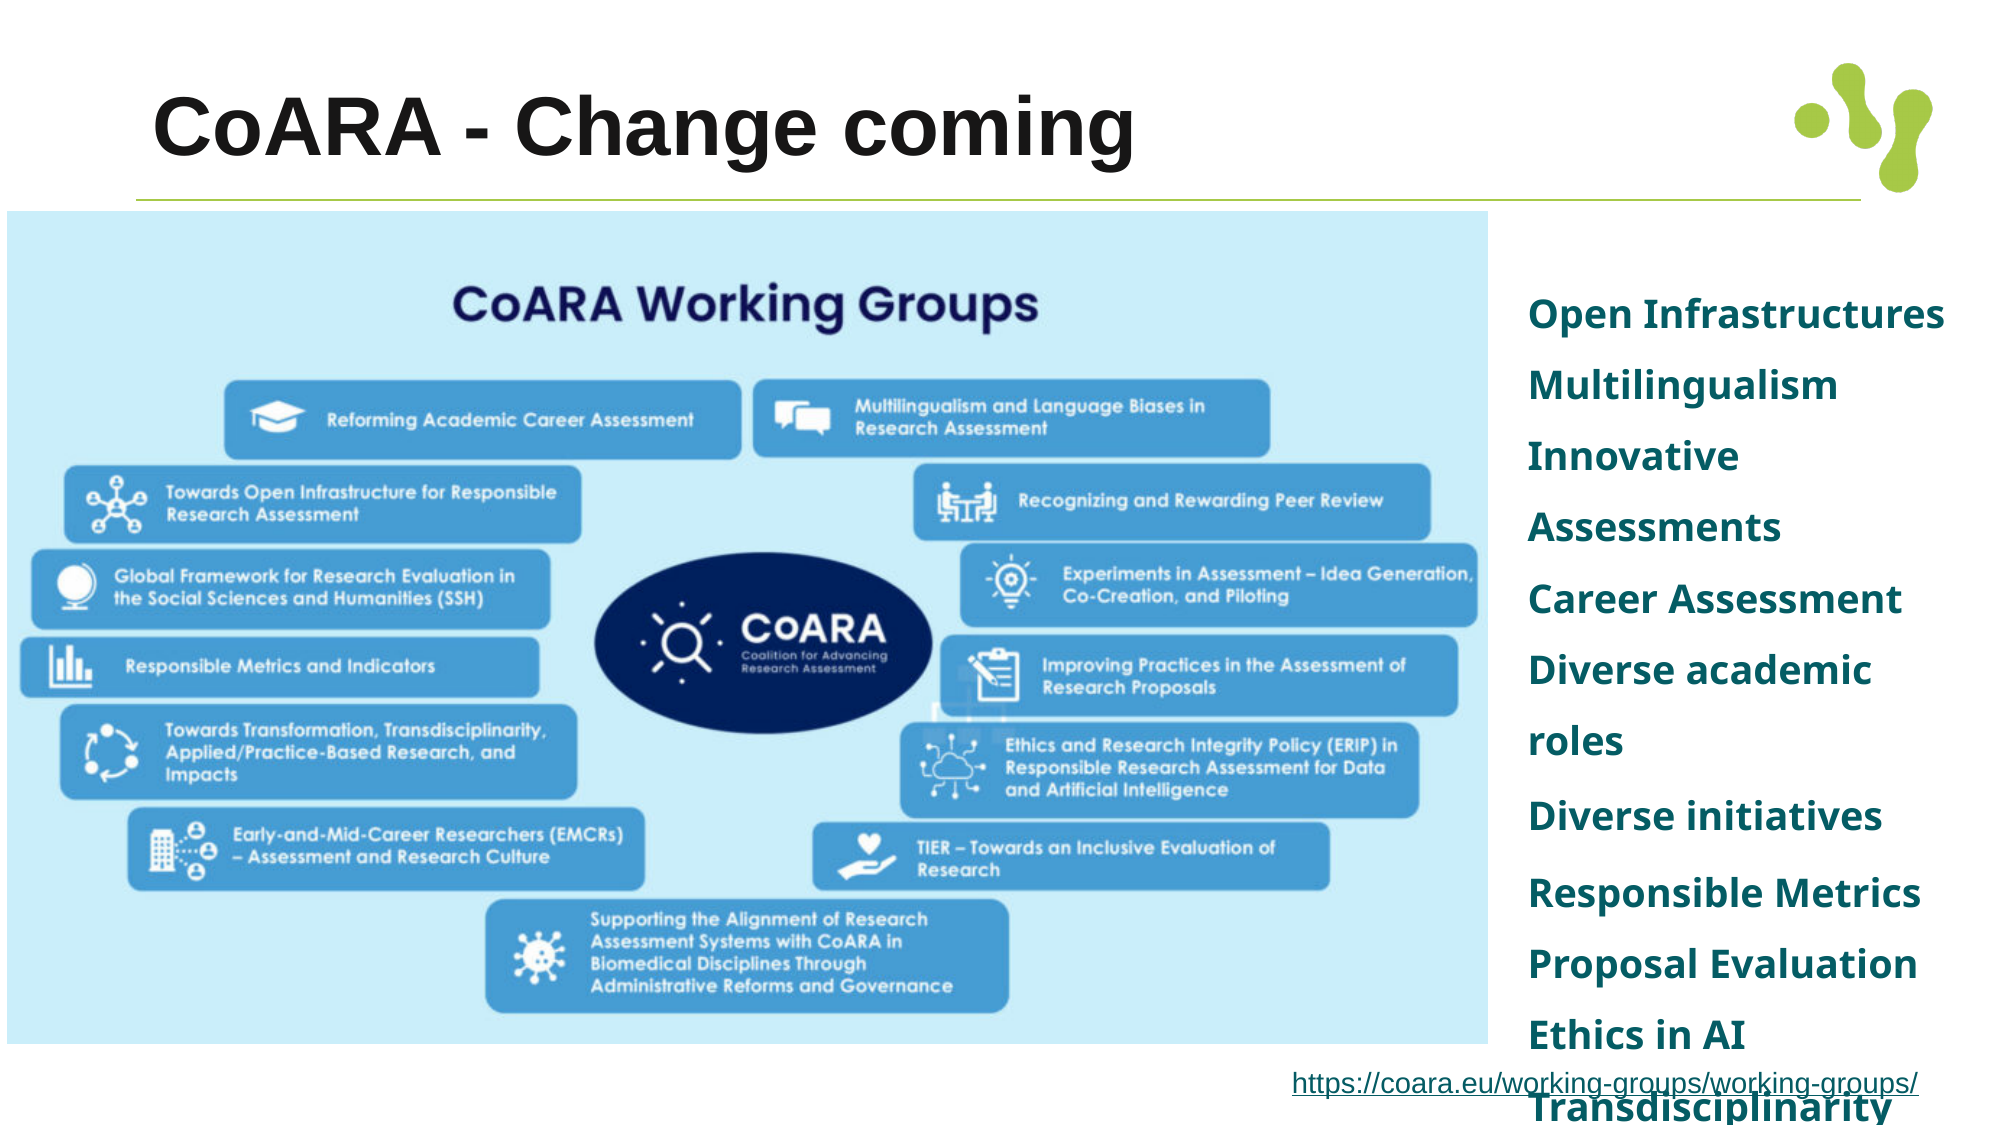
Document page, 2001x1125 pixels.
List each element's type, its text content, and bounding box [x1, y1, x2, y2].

picture [1790, 59, 1935, 196]
picture [7, 211, 1488, 1045]
text_box Open Infrastructures Multilingualism Innovative Assessments Career Assessment Diverse academic roles Diverse initiatives Responsible Metrics Proposal Evaluation Ethics in AI Transdisciplinarity Peer Review Recognition [1512, 249, 1990, 1048]
text_box Open Infrastructures Multilingualism Innovative Assessments Career Assessment Diverse academic roles Diverse initiatives Responsible Metrics Proposal Evaluation Ethics in AI Transdisciplinarity Peer Review Recognition [1512, 1114, 1990, 1125]
text_box https://coara.eu/working-groups/working-groups/ [1276, 1048, 2000, 1114]
title CoARA - Change coming [137, 59, 1703, 197]
